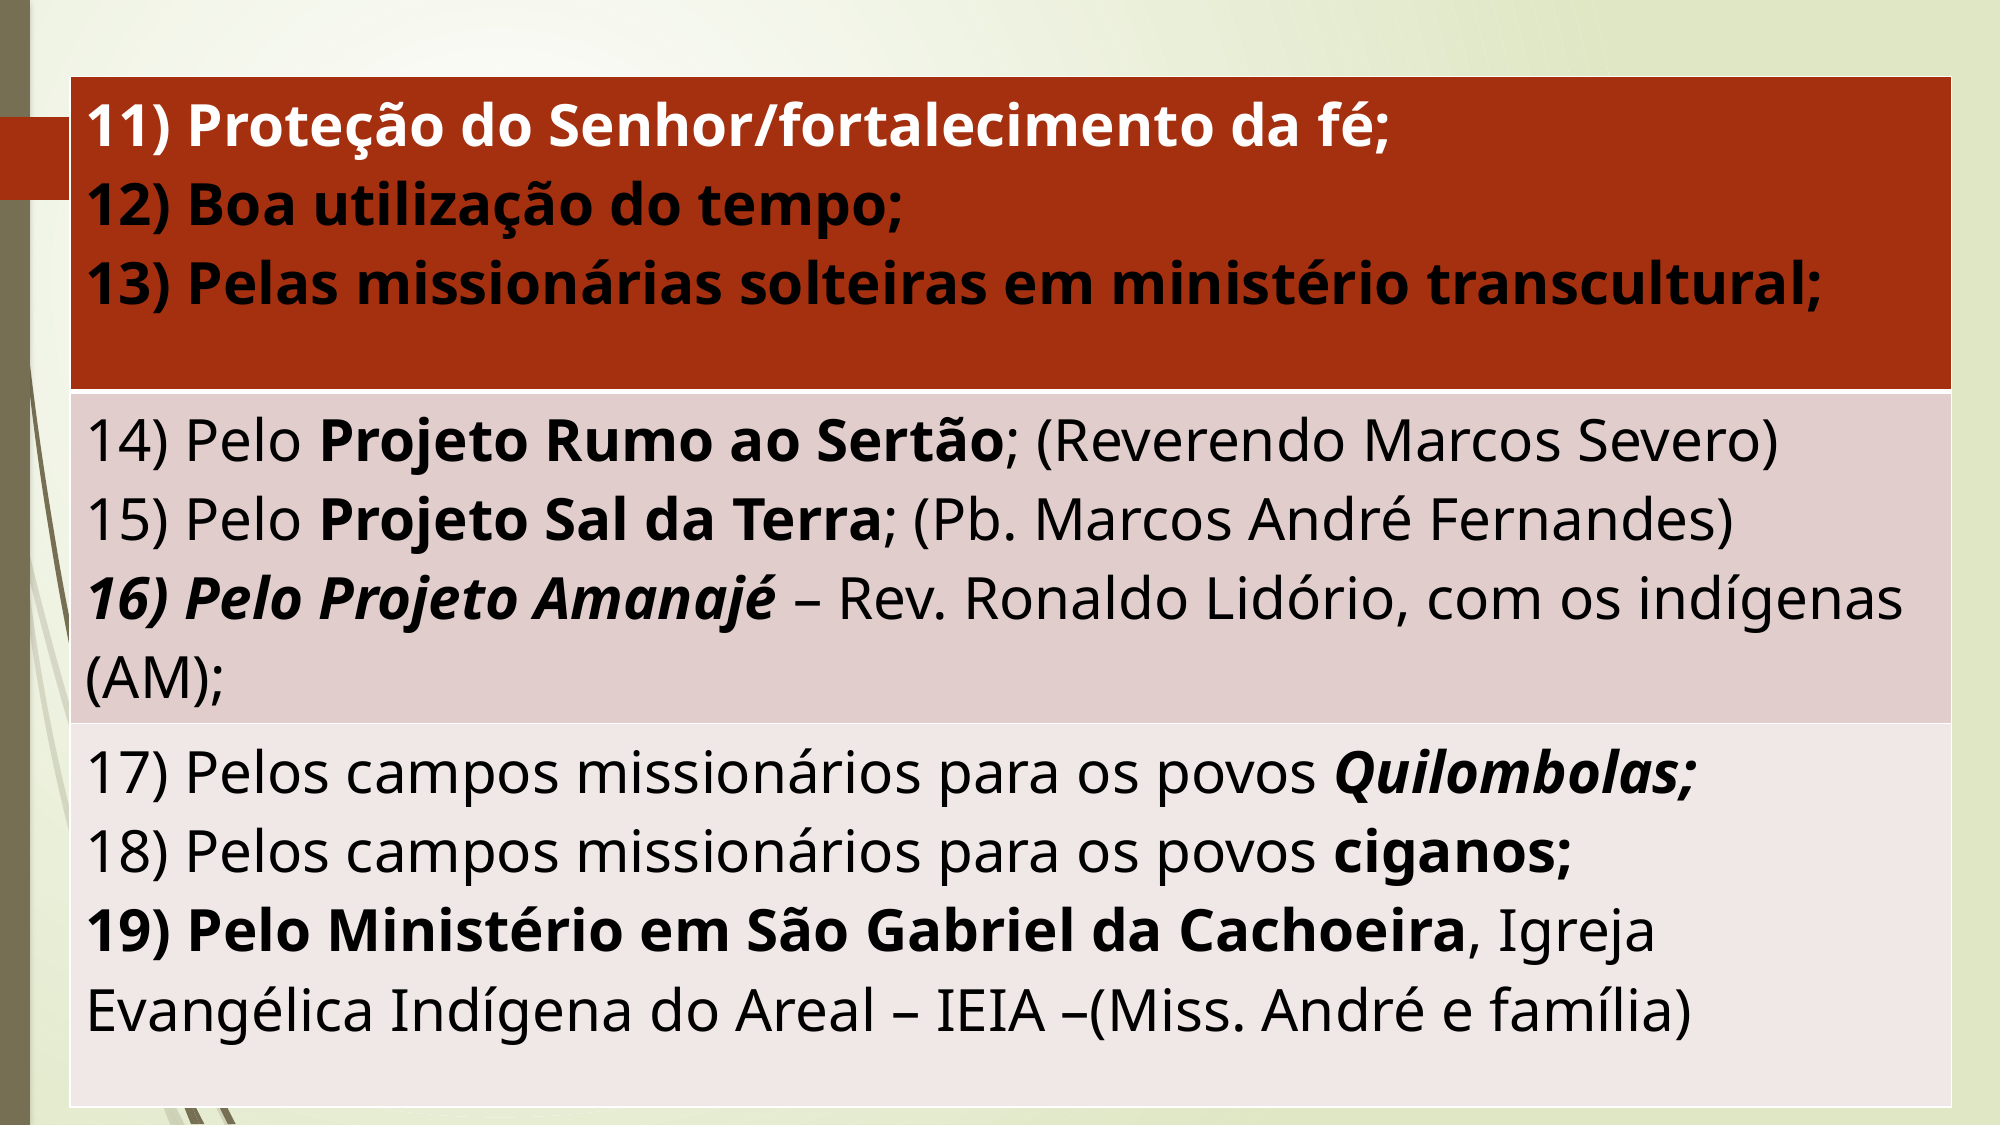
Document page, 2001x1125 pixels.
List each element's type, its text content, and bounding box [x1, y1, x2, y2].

table_cell 17) Pelos campos missionários para os povos Quilombolas; 18) Pelos campos missionários para os povos ciganos; 19) Pelo Ministério em São Gabriel da Cachoeira, Igreja Evangélica Indígena do Areal – IEIA –(Miss. André e família) [71, 724, 1951, 1106]
table_header 11) Proteção do Senhor/fortalecimento da fé; 12) Boa utilização do tempo; 13) Pelas missionárias solteiras em ministério transcultural; [71, 77, 1951, 389]
table_cell 14) Pelo Projeto Rumo ao Sertão; (Reverendo Marcos Severo) 15) Pelo Projeto Sal da Terra; (Pb. Marcos André Fernandes) 16) Pelo Projeto Amanajé – Rev. Ronaldo Lidório, com os indígenas (AM); [71, 394, 1951, 723]
